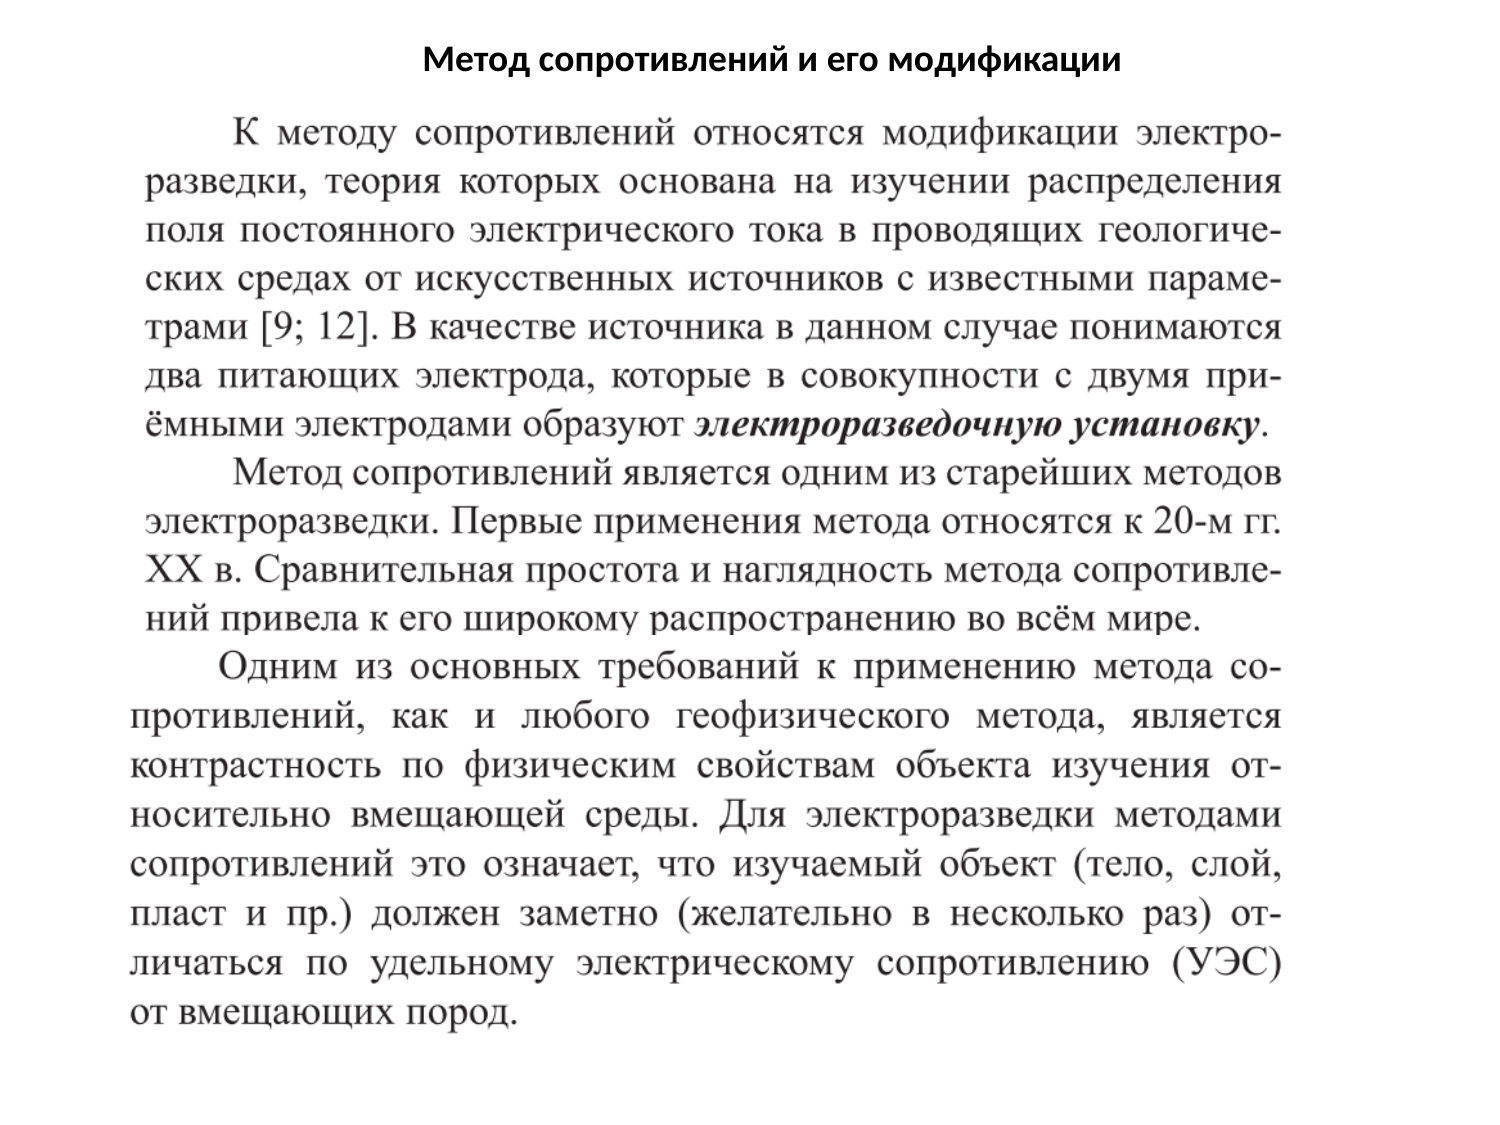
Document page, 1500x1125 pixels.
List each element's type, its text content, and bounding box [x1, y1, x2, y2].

text_box Метод сопротивлений и его модификации [407, 26, 1138, 86]
picture [132, 108, 1298, 635]
picture [123, 647, 1289, 1036]
